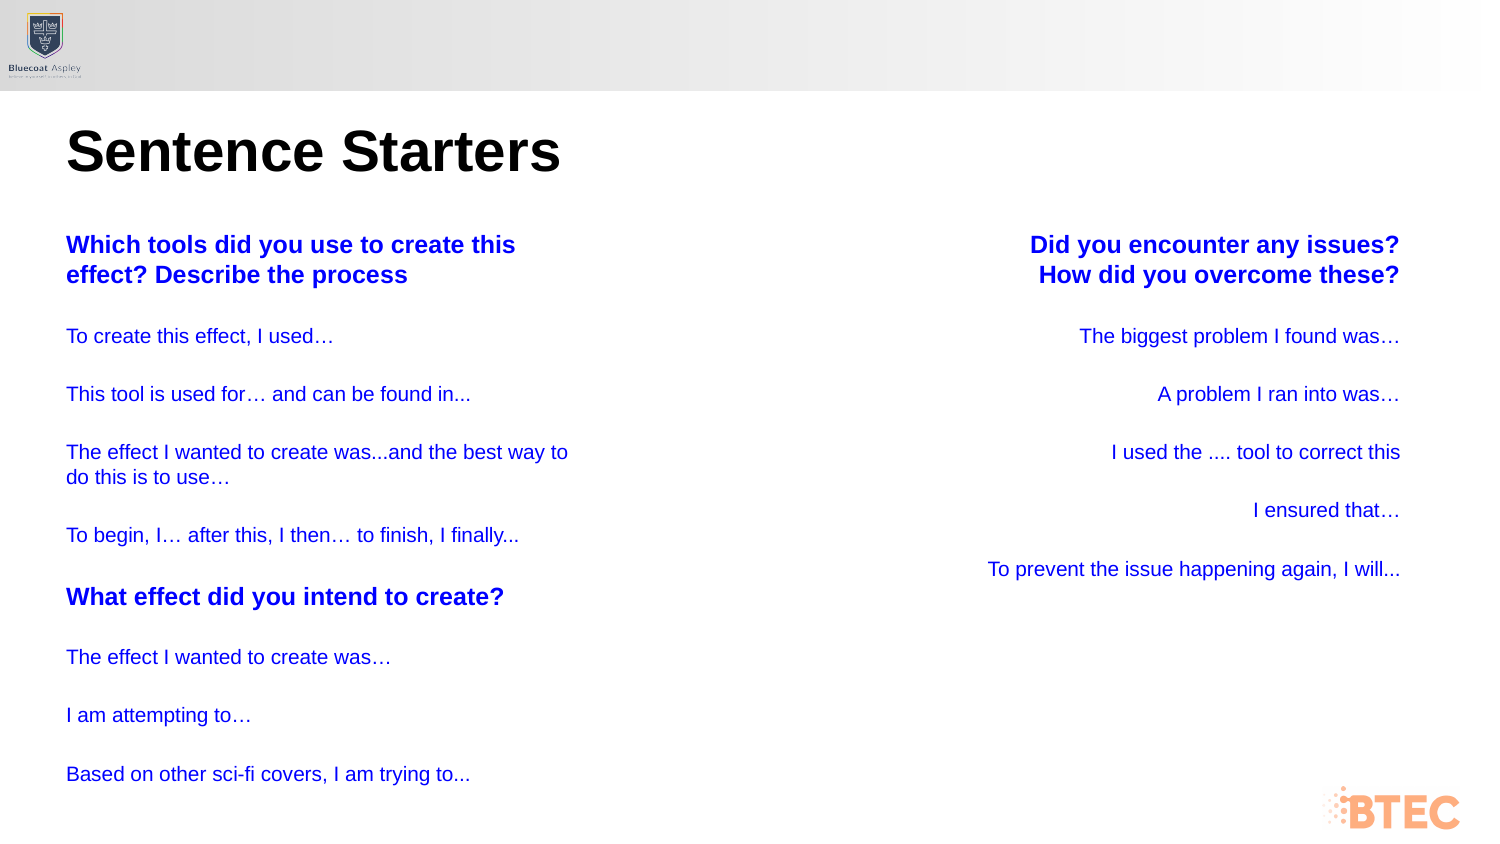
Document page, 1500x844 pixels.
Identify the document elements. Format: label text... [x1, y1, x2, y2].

list Did you encounter any issues? How did you overcome these? The biggest problem I found was… A problem I ran into was… I used the .... tool to correct this I ensured that… To prevent the issue happening again, I will... [968, 214, 1416, 775]
picture [9, 13, 81, 79]
list Which tools did you use to create this effect? Describe the process To create this effect, I used… This tool is used for… and can be found in... The effect I wanted to create was...and the best way to do this is to use… To begin, I… after this, I then… to finish, I finally... What effect did you intend to create? The effect I wanted to create was… I am attempting to… Based on other sci-fi covers, I am trying to... [51, 214, 612, 844]
title Sentence Starters [51, 98, 1449, 192]
